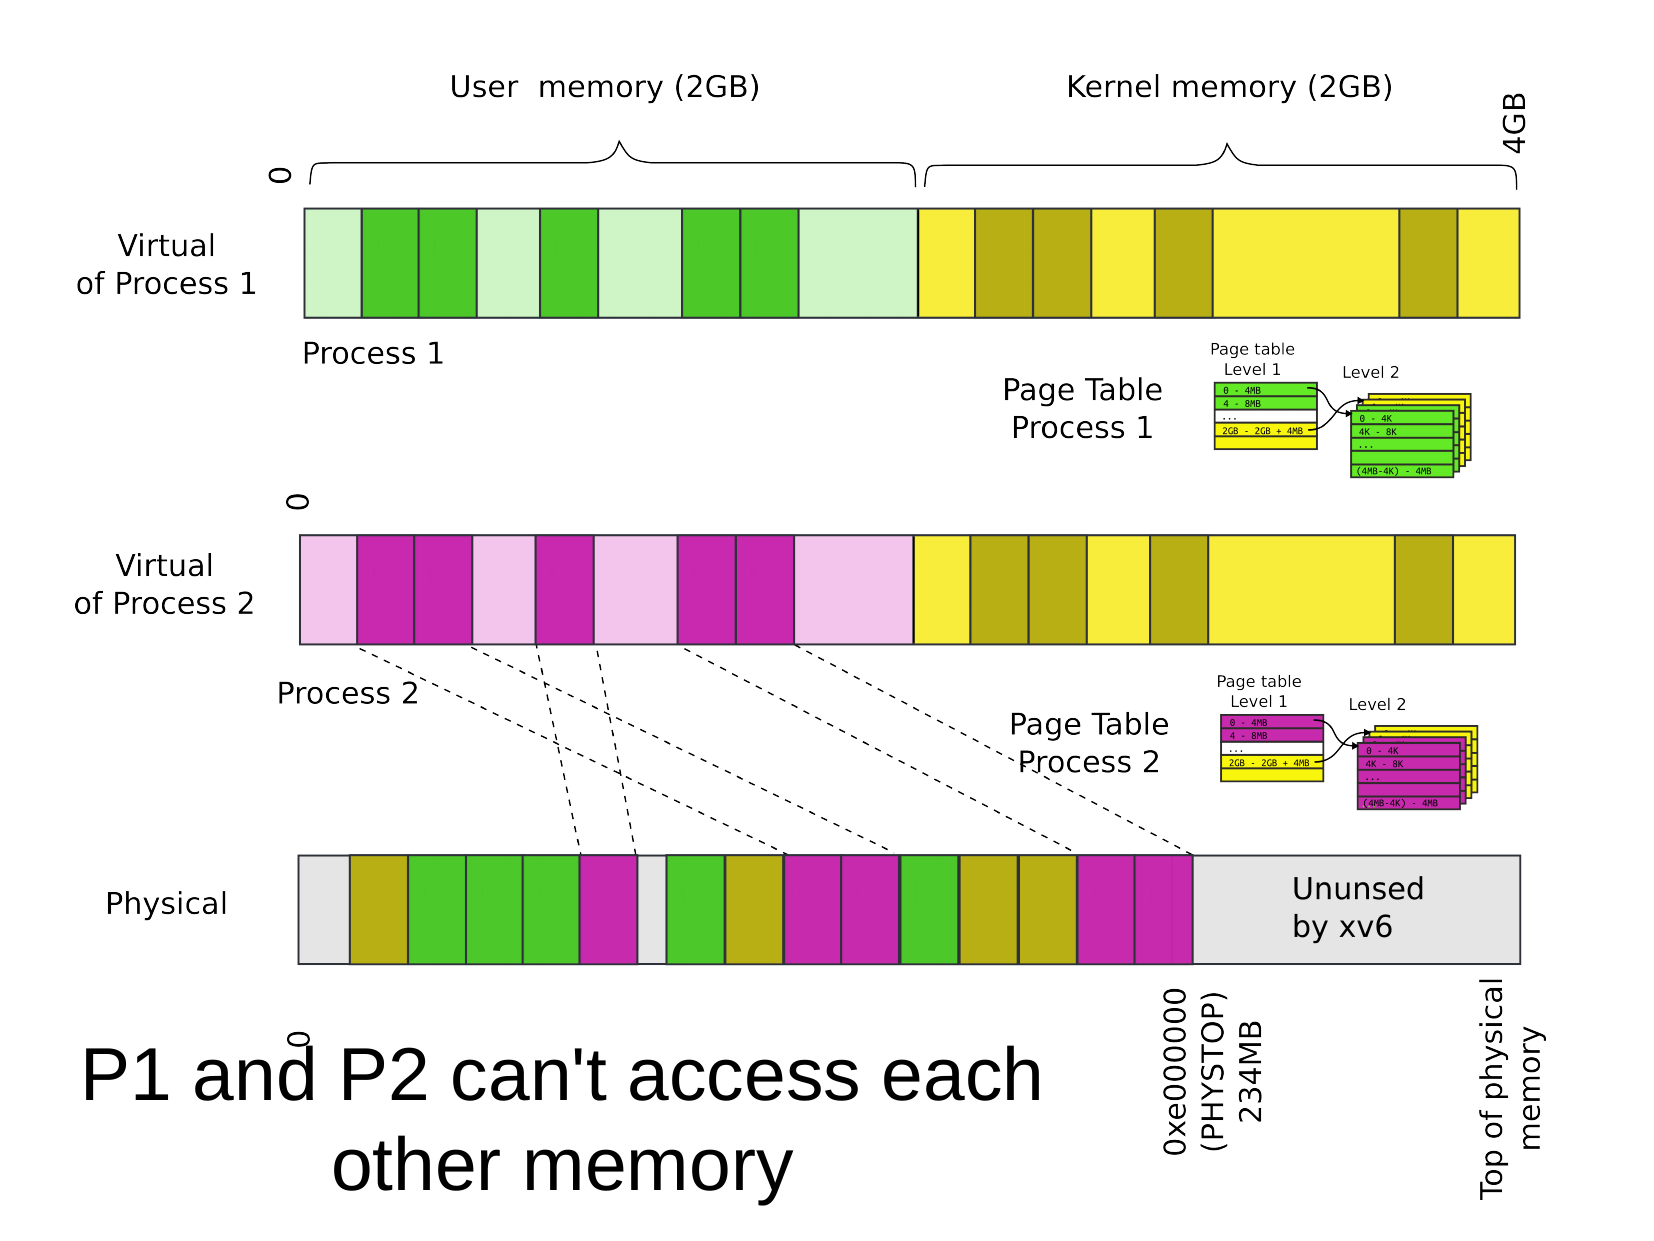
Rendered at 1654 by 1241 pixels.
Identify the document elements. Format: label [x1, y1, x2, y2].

picture [74, 74, 1546, 1200]
